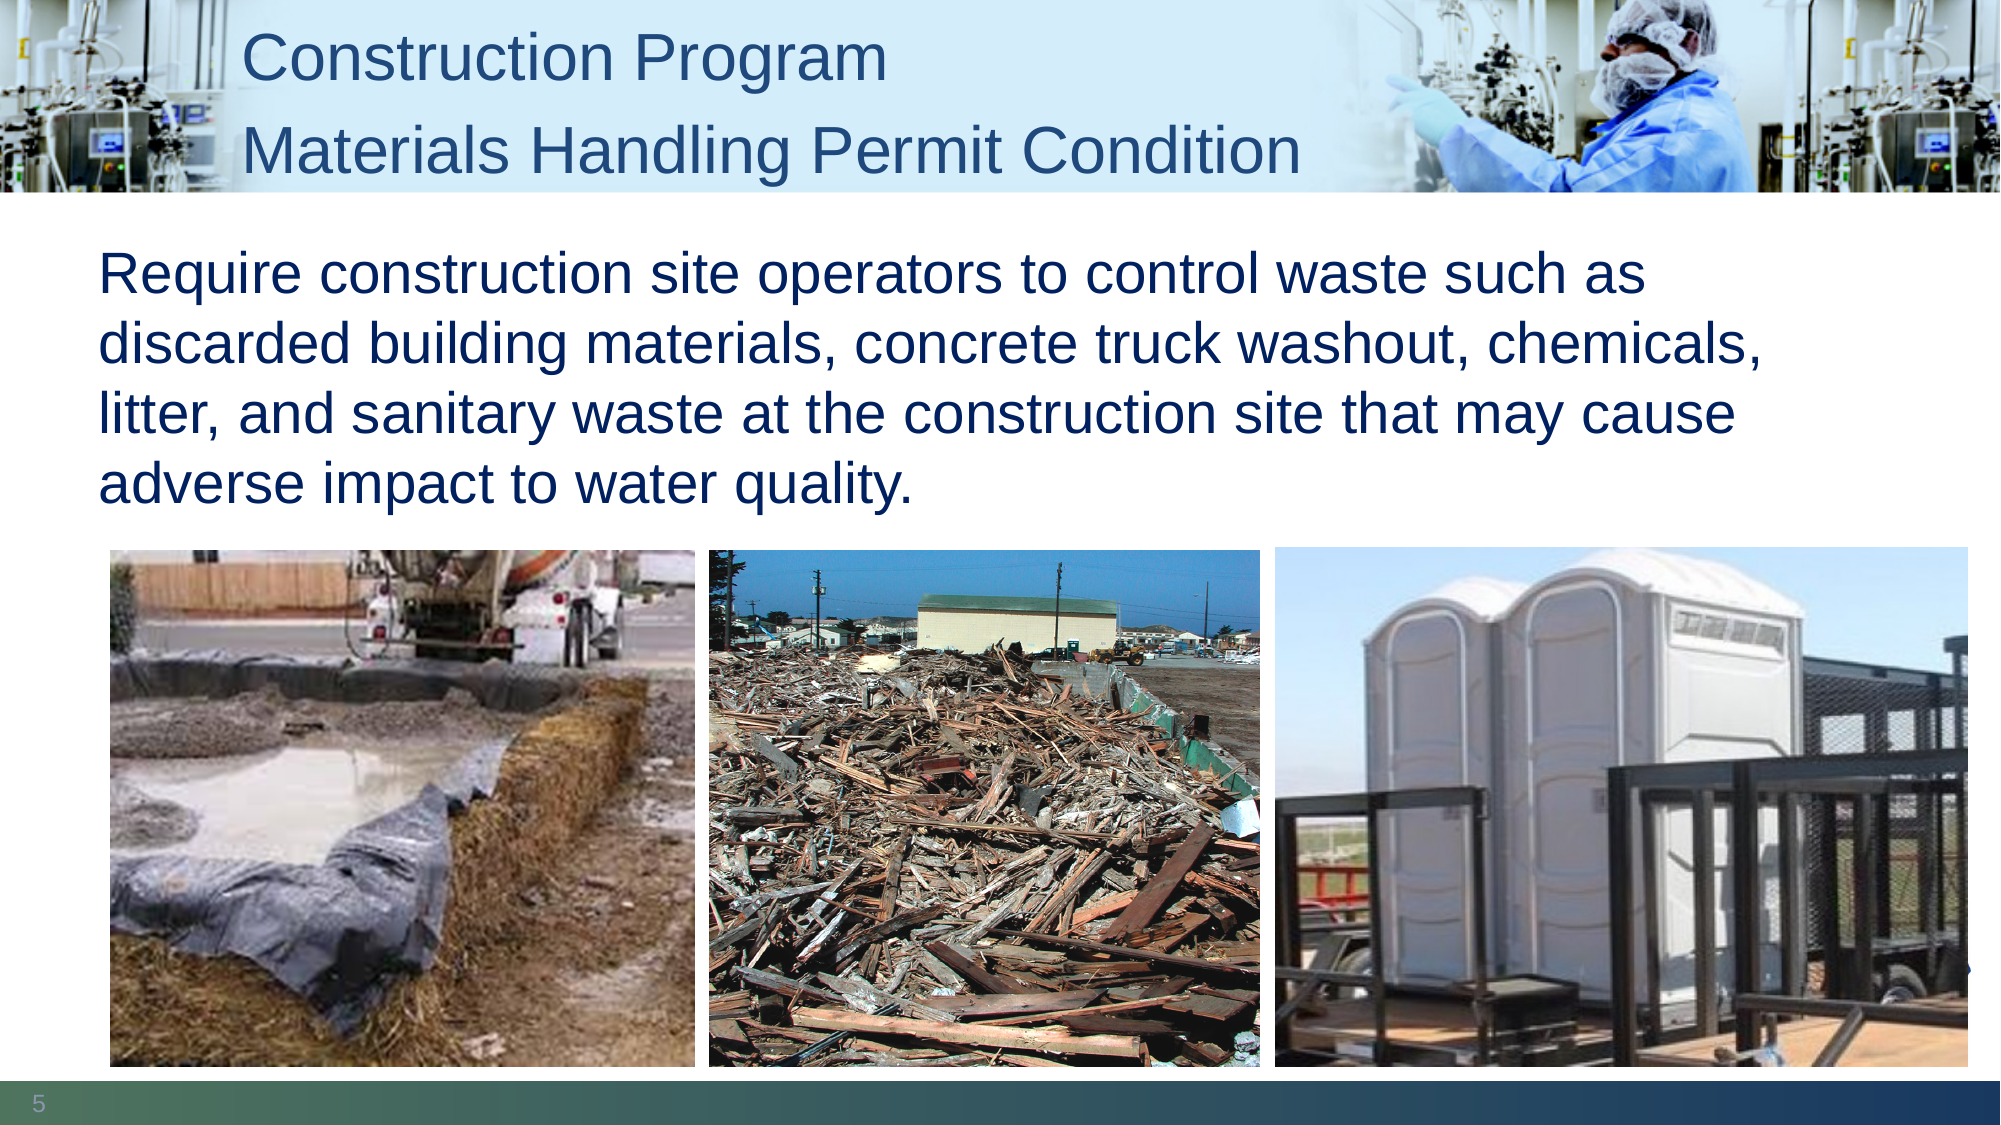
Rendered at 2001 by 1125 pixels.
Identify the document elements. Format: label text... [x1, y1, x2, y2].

picture [0, 0, 2000, 219]
picture [709, 550, 1260, 1067]
picture [110, 550, 695, 1067]
subtitle Construction Program Materials Handling Permit Condition [226, 58, 1609, 153]
picture [1274, 547, 1971, 1067]
slide_number 5 [17, 1091, 468, 1114]
text_box Require construction site operators to control waste such as discarded building materials, concrete truck washout, chemicals, litter, and sanitary waste at the construction site that may cause adverse impact to water quality. [83, 227, 1886, 523]
